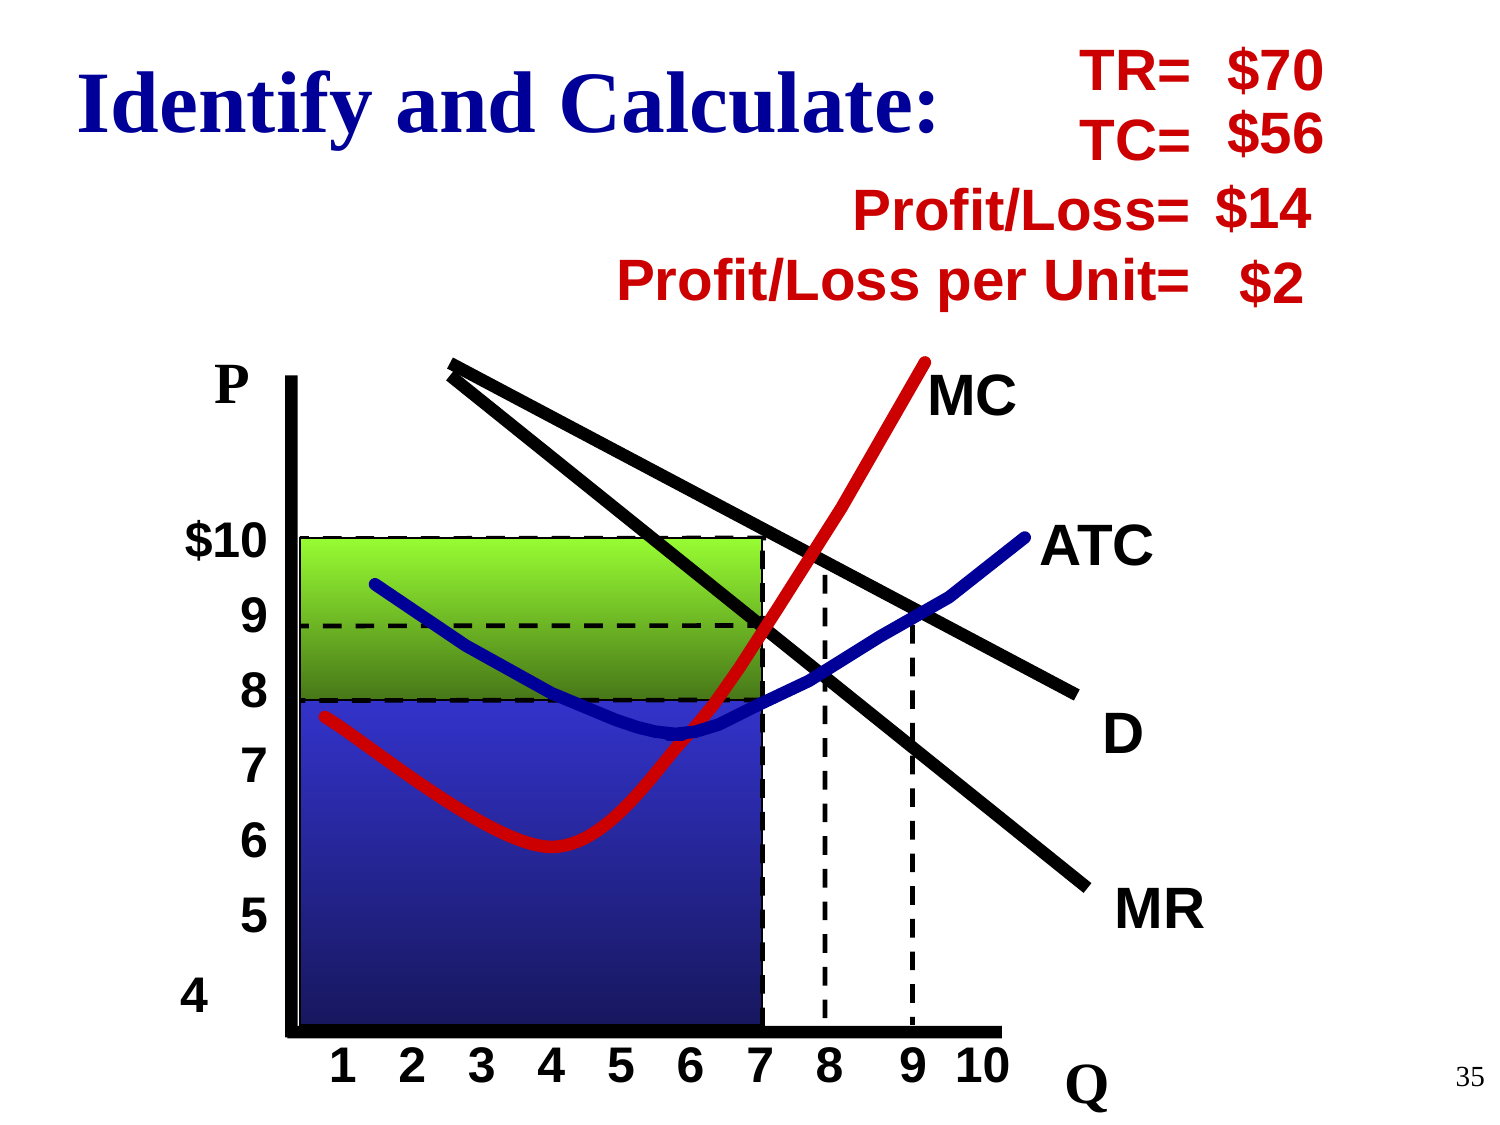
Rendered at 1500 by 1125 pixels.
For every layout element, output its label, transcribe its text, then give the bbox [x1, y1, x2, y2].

text_box Q [1049, 1038, 1125, 1123]
text_box MC [912, 350, 1035, 435]
text_box MR [1099, 863, 1223, 948]
text_box Identify and Calculate: [62, 37, 974, 157]
text_box [1006, 537, 1025, 553]
text_box $10 9 8 7 6 5 4 [162, 350, 283, 1031]
text_box $70 [1212, 24, 1340, 87]
text_box $2 [1225, 237, 1320, 323]
text_box ATC [1025, 500, 1200, 585]
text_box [287, 375, 1002, 1038]
text_box $14 [1200, 162, 1328, 248]
text_box [907, 362, 925, 373]
text_box $56 [1212, 87, 1341, 173]
text_box 1 2 3 4 5 6 7 8 9 10 [299, 1024, 1050, 1100]
text_box D [1087, 687, 1177, 773]
text_box TR= TC= Profit/Loss= Profit/Loss per Unit= [601, 24, 1206, 320]
text_box 35 [1187, 1049, 1500, 1125]
text_box P [200, 338, 266, 423]
